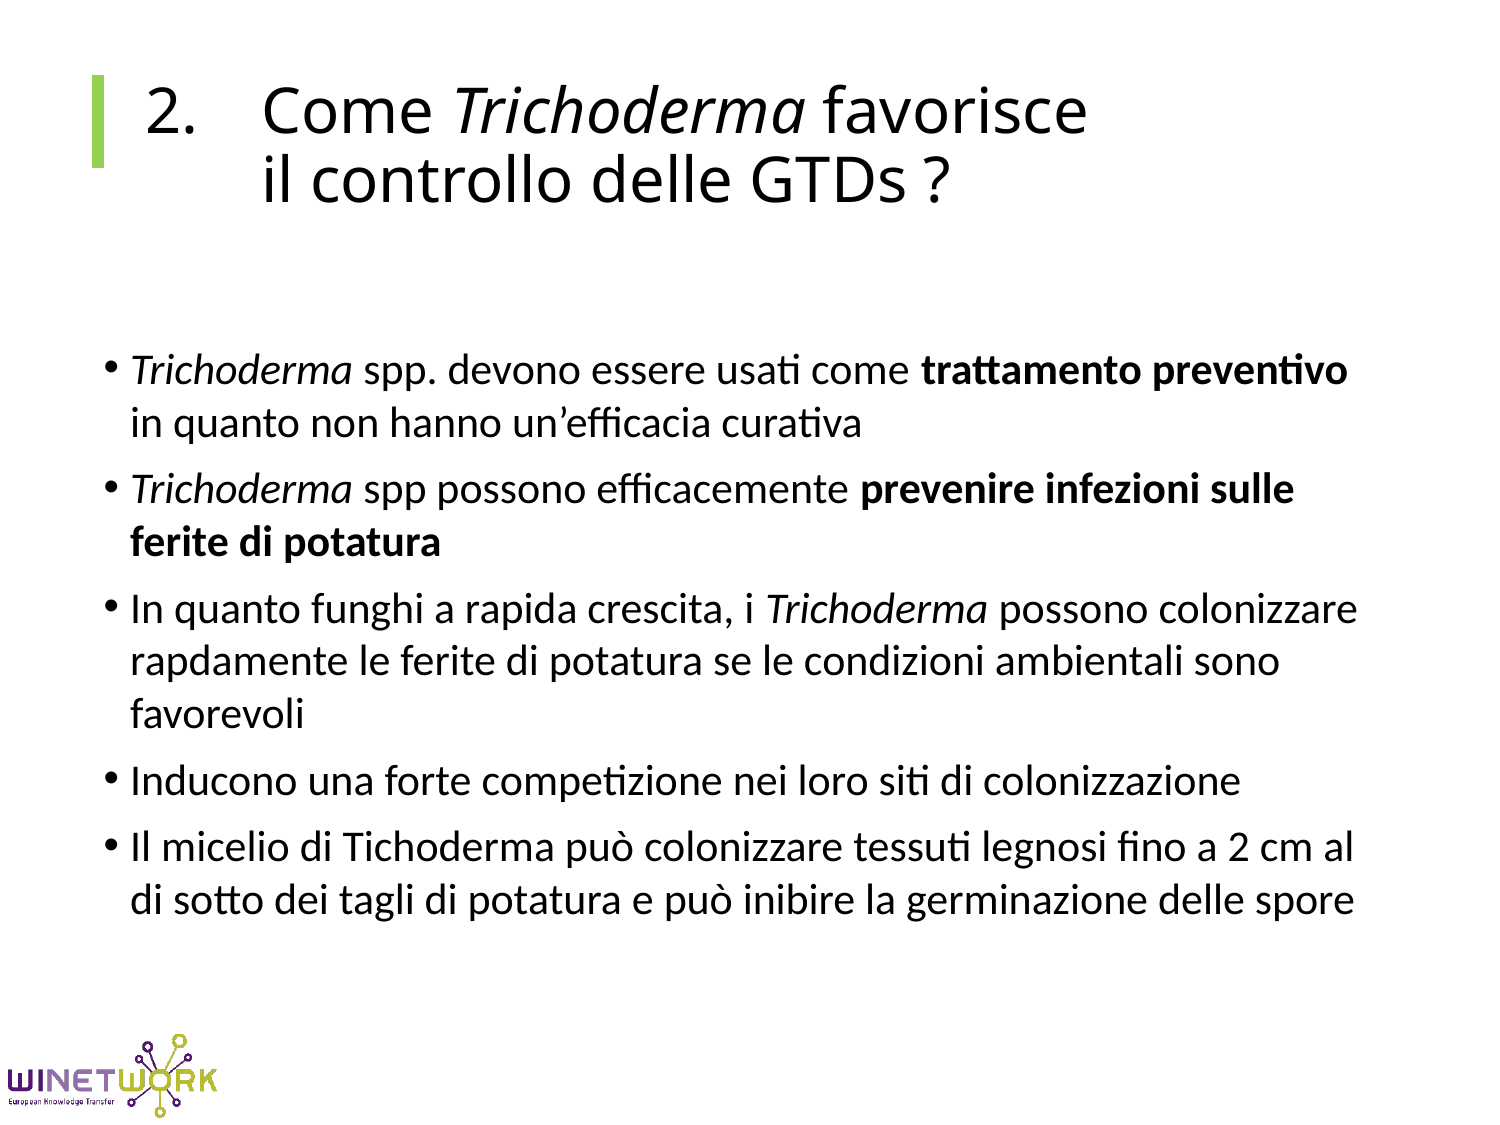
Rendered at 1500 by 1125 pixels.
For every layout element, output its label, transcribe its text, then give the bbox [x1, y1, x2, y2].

list Trichoderma spp. devono essere usati come trattamento preventivo in quanto non hanno un’efficacia curativa Trichoderma spp possono efficacemente prevenire infezioni sulle ferite di potatura In quanto funghi a rapida crescita, i Trichoderma possono colonizzare rapdamente le ferite di potatura se le condizioni ambientali sono favorevoli Inducono una forte competizione nei loro siti di colonizzazione Il micelio di Tichoderma può colonizzare tessuti legnosi fino a 2 cm al di sotto dei tagli di potatura e può inibire la germinazione delle spore [88, 332, 1383, 965]
picture [0, 1026, 224, 1125]
text_box Come Trichoderma favorisce il controllo delle GTDs ? [130, 59, 1127, 278]
text_box [92, 75, 104, 168]
